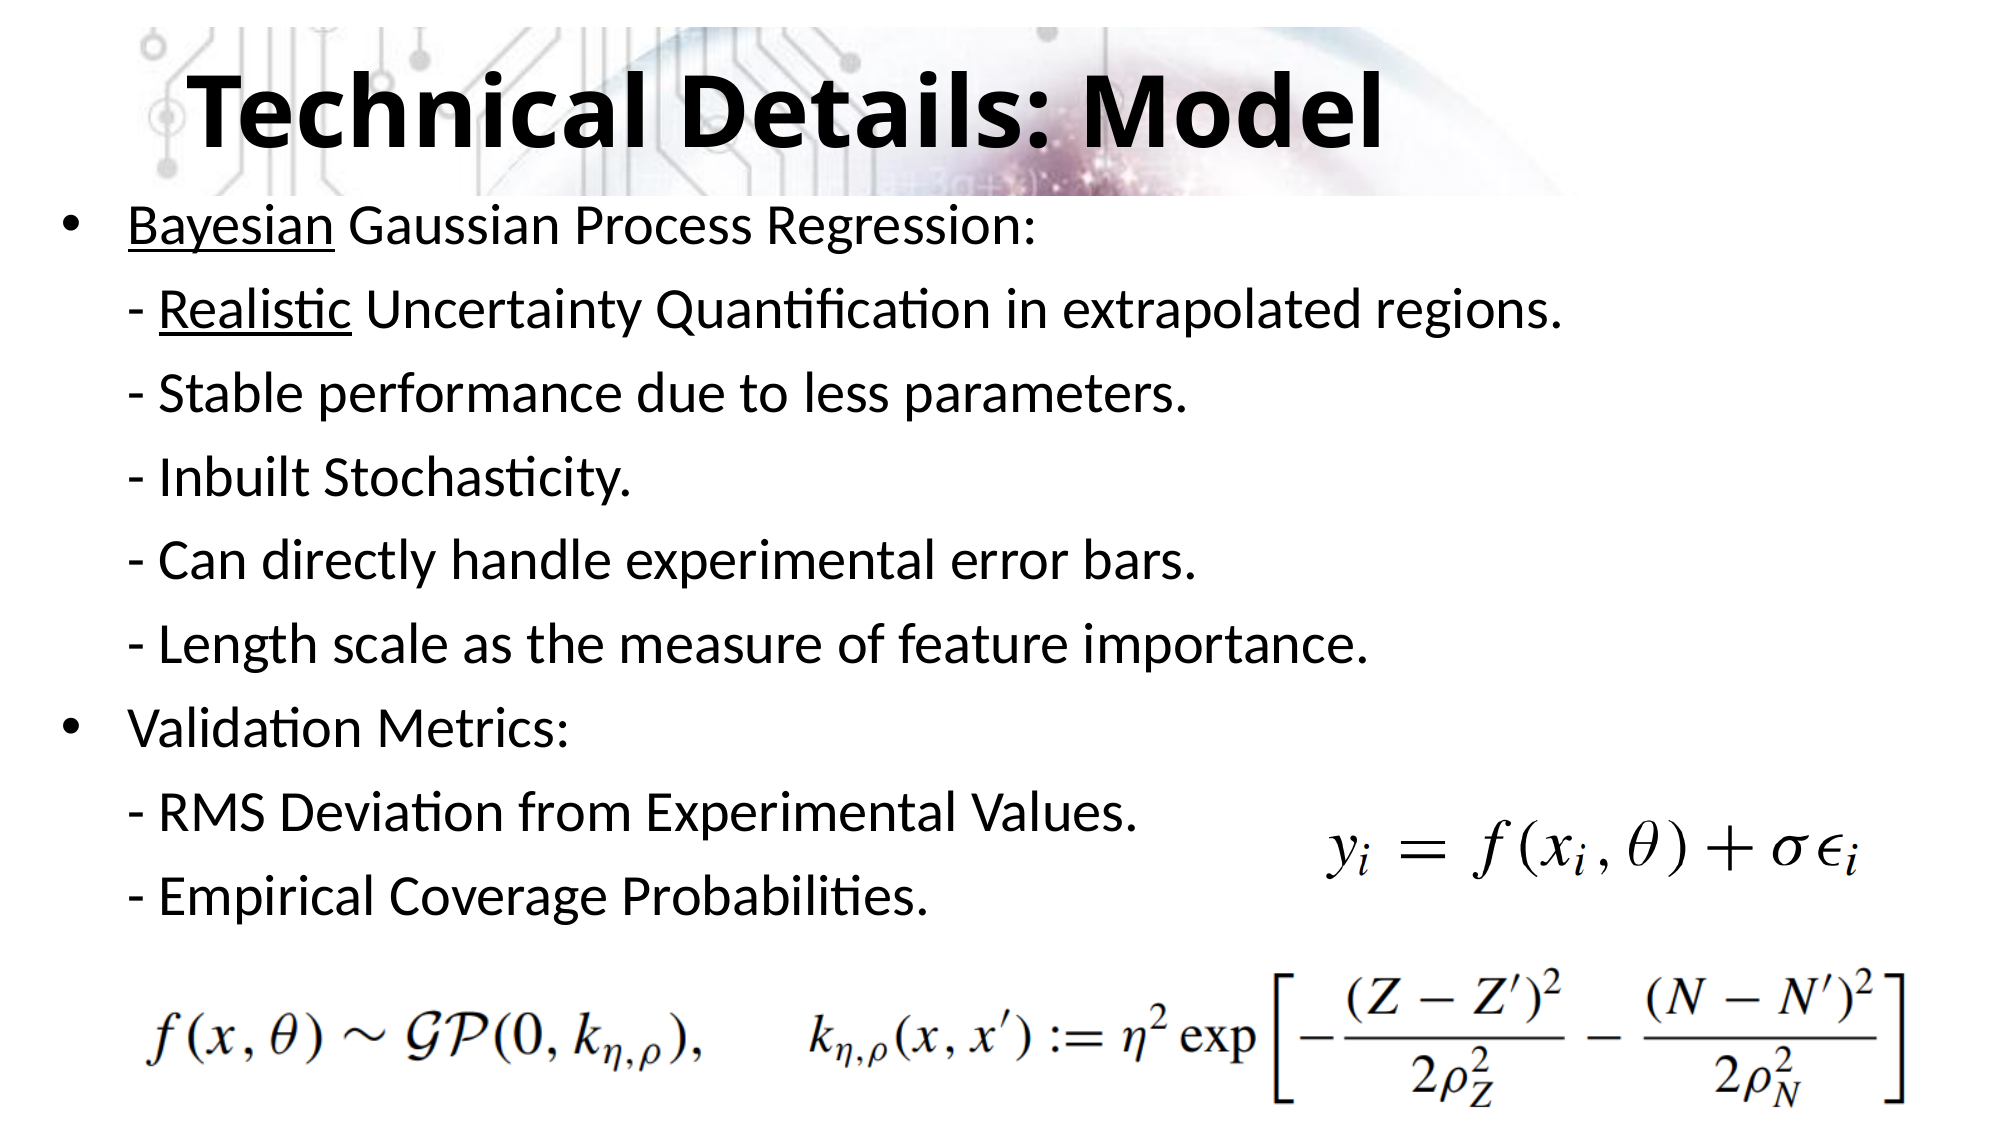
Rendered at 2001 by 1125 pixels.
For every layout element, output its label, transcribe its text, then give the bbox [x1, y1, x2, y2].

subtitle Technical Details: Model [170, 53, 2000, 222]
picture [123, 972, 729, 1093]
picture [137, 27, 1863, 196]
list Bayesian Gaussian Process Regression: - Realistic Uncertainty Quantification in extrapolated regions. - Stable performance due to less parameters. - Inbuilt Stochasticity. - Can directly handle experimental error bars. - Length scale as the measure of feature importance. Validation Metrics: - RMS Deviation from Experimental Values. - Empirical Coverage Probabilities. [37, 186, 1929, 961]
picture [1302, 800, 1863, 910]
picture [780, 957, 1914, 1125]
